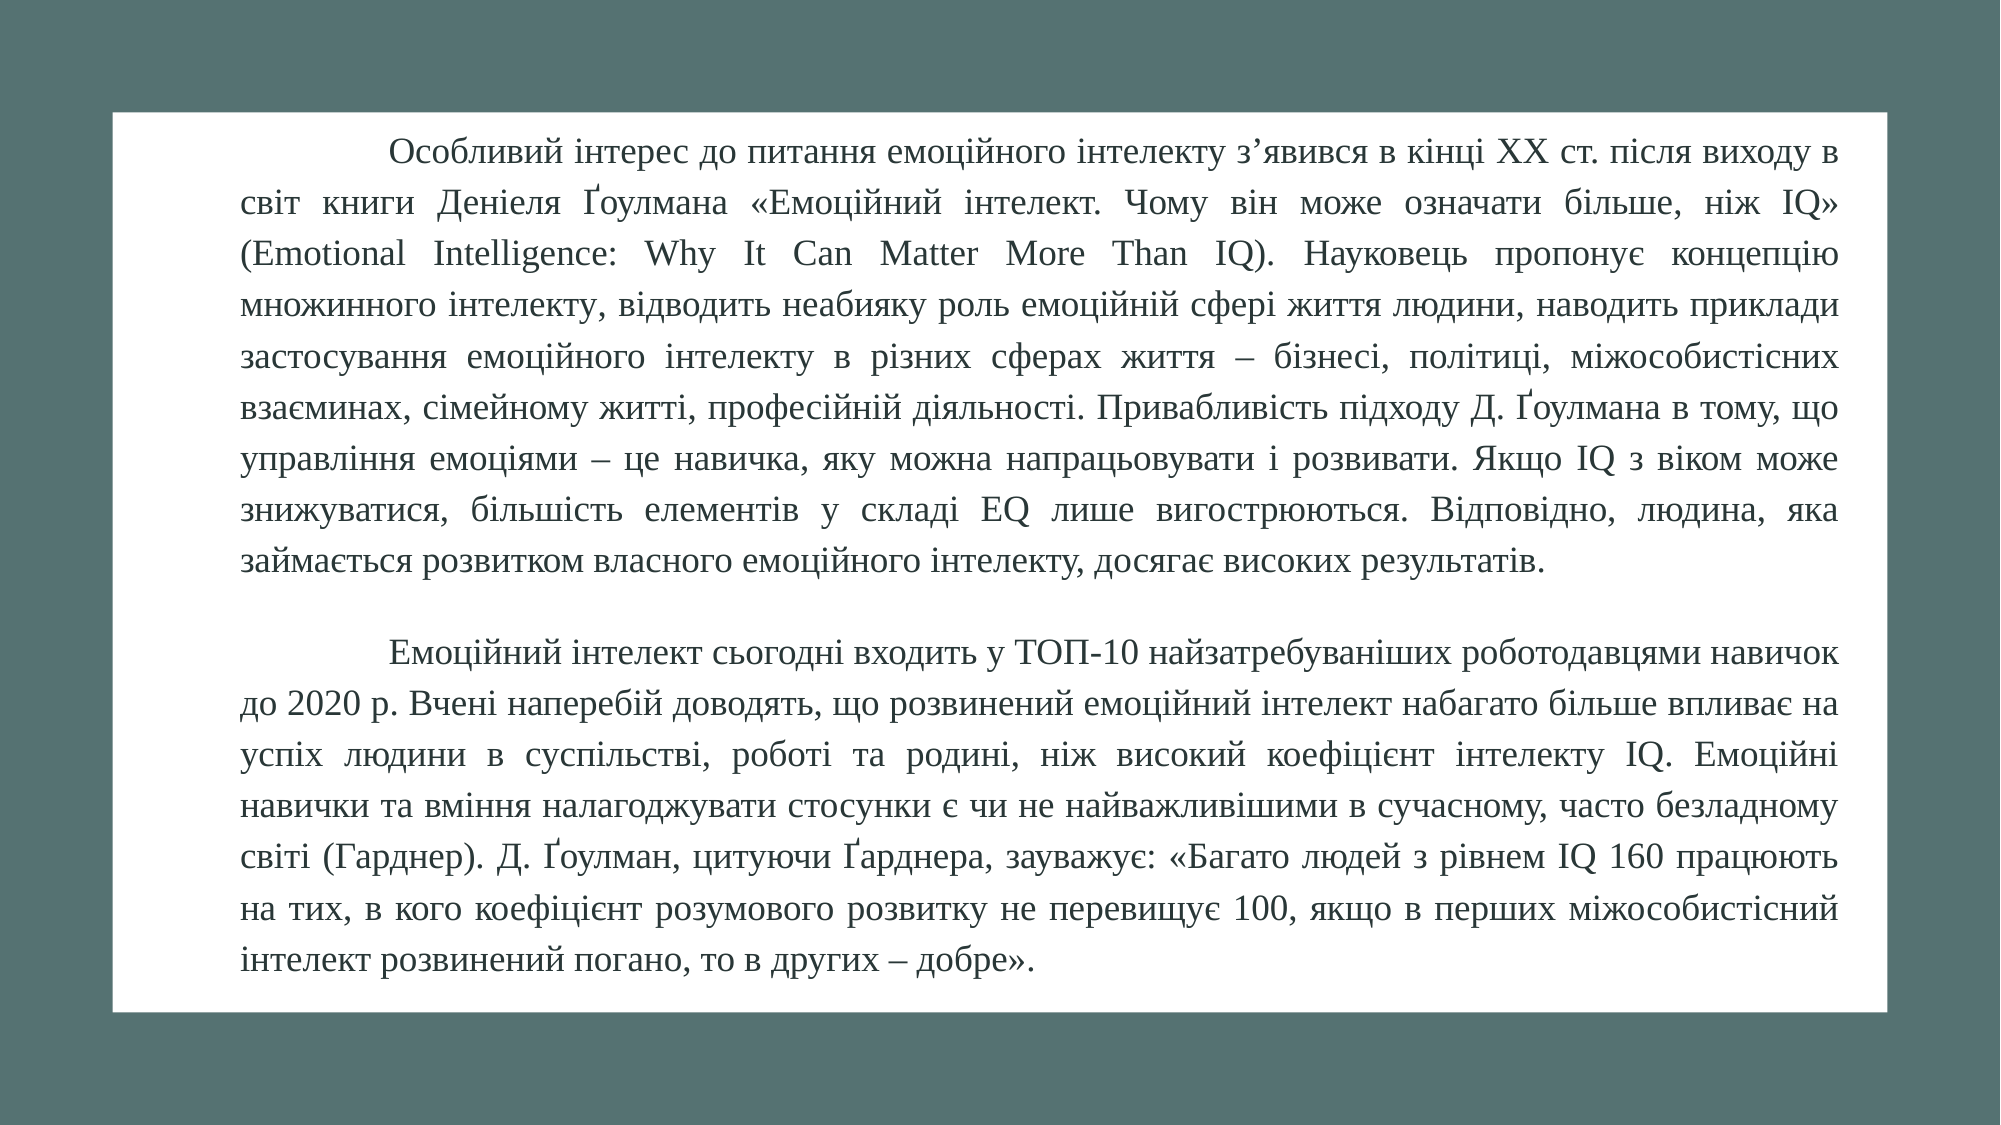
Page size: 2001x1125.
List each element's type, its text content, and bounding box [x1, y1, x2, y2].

text_box [111, 111, 1888, 1013]
text_box [0, 0, 2000, 1125]
list Особливий інтерес до питання емоційного інтелекту з’явився в кінці XX ст. після виходу в світ книги Деніеля Ґоулмана «Емоційний інтелект. Чому він може означати більше, ніж IQ» (Emotional Intelligence: Why It Can Matter More Than IQ). Науковець пропонує концепцію множинного інтелекту, відводить неабияку роль емоційній сфері життя людини, наводить приклади застосування емоційного інтелекту в різних сферах життя – бізнесі, політиці, міжособистісних взаєминах, сімейному житті, професійній діяльності. Привабливість підходу Д. Ґоулмана в тому, що управління емоціями – це навичка, яку можна напрацьовувати і розвивати. Якщо IQ з віком може знижуватися, більшість елементів у складі EQ лише вигострюються. Відповідно, людина, яка займається розвитком власного емоційного інтелекту, досягає високих результатів. Емоційний інтелект сьогодні входить у ТОП-10 найзатребуваніших роботодавцями навичок до 2020 р. Вчені наперебій доводять, що розвинений емоційний інтелект набагато більше впливає на успіх людини в суспільстві, роботі та родині, ніж високий коефіцієнт інтелекту IQ. Емоційні навички та вміння налагоджувати стосунки є чи не найважливішими в сучасному, часто безладному світі (Гарднер). Д. Ґоулман, цитуючи Ґарднера, зауважує: «Багато людей з рівнем IQ 160 працюють на тих, в кого коефіцієнт розумового розвитку не перевищує 100, якщо в перших міжособистісний інтелект розвинений погано, то в других – добре». [225, 112, 1855, 1013]
